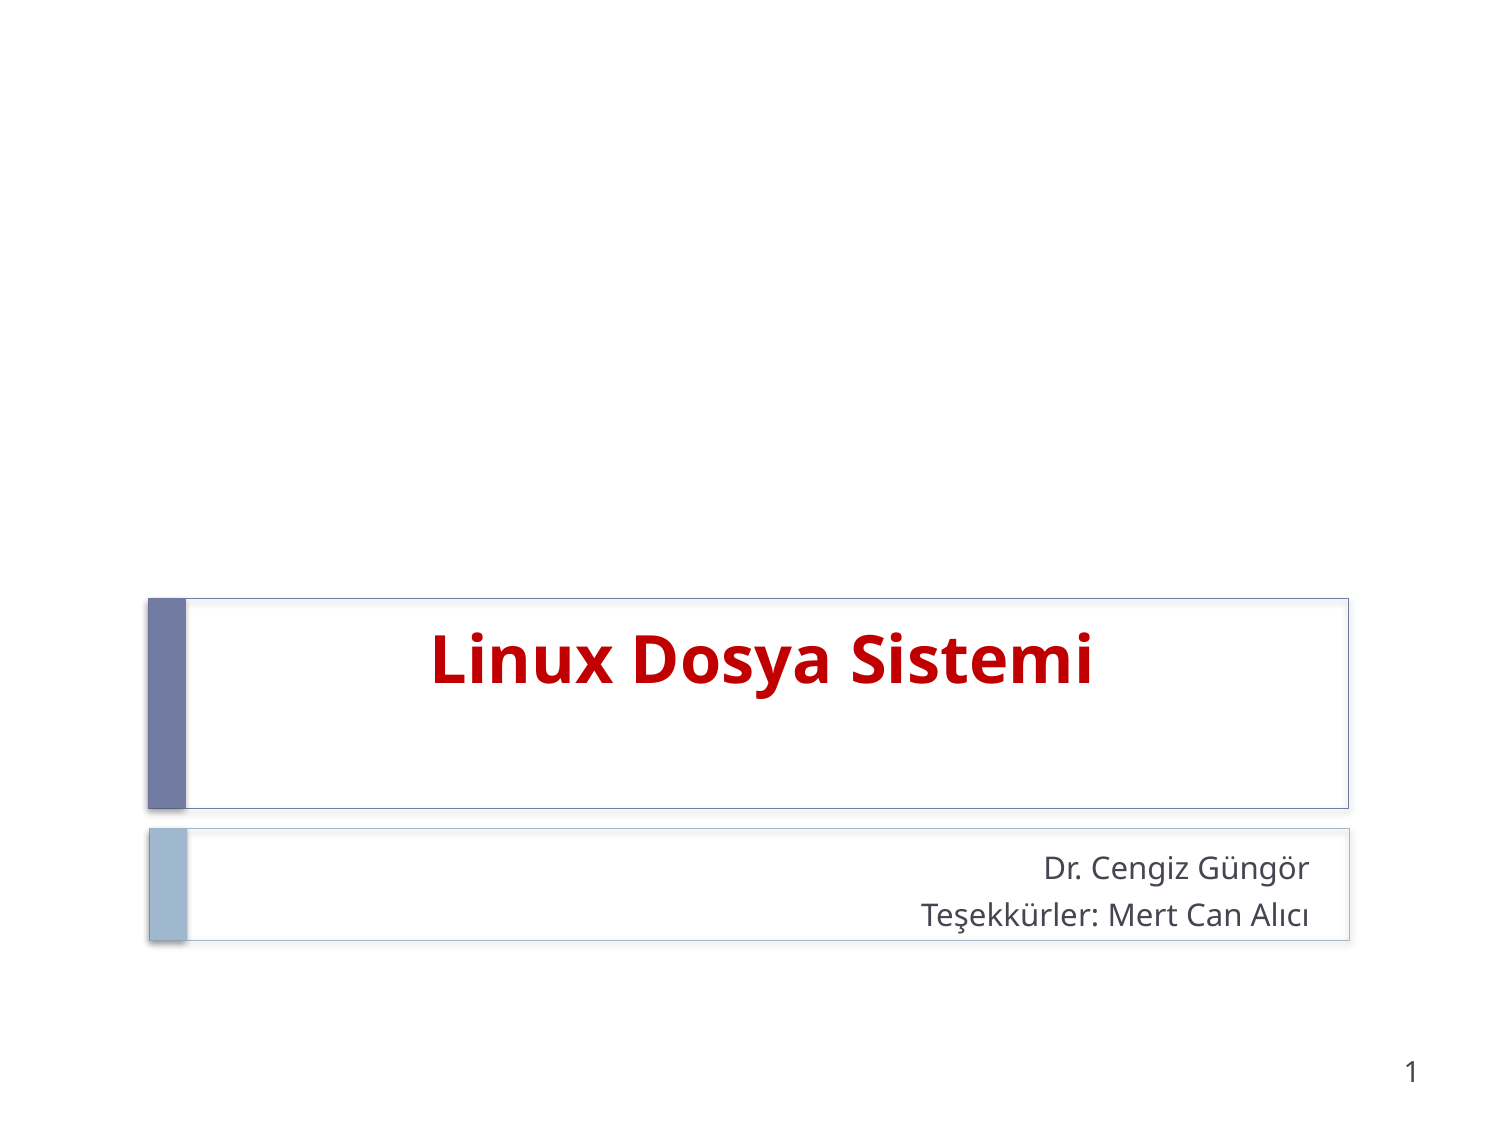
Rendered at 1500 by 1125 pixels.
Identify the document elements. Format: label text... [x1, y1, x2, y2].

slide_number 1 [1069, 1045, 1436, 1106]
subtitle Dr. Cengiz Güngör Teşekkürler: Mert Can Alıcı [200, 840, 1325, 941]
title Linux Dosya Sistemi [200, 609, 1325, 776]
